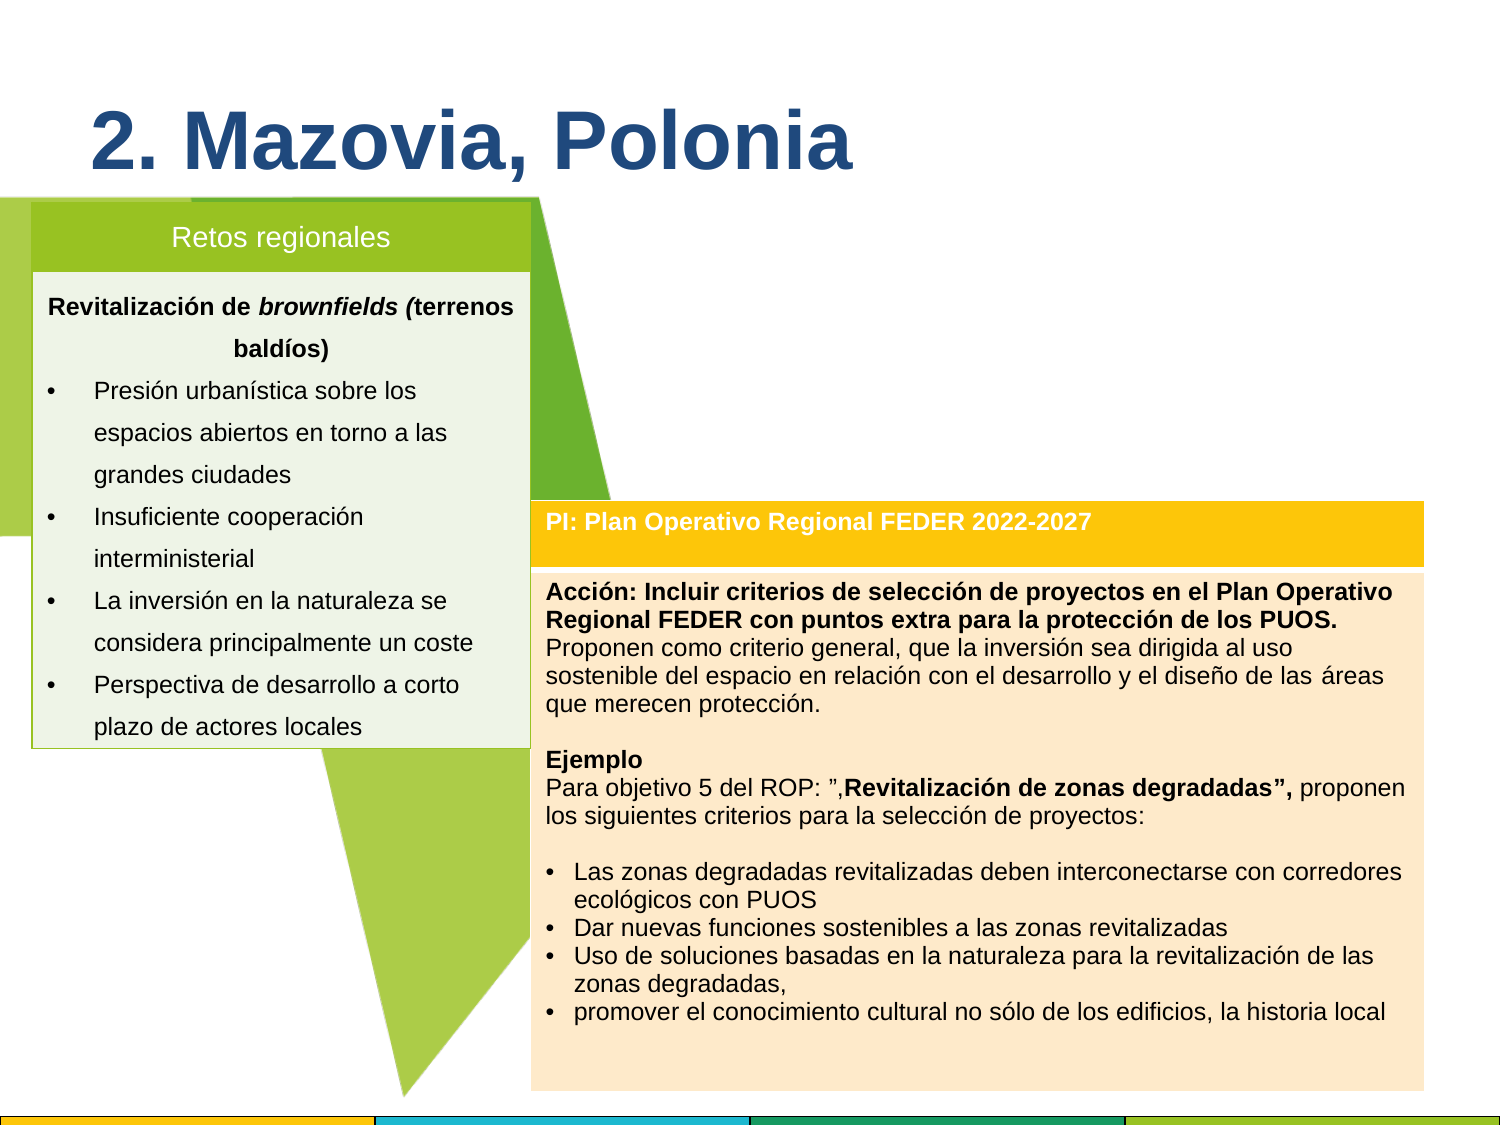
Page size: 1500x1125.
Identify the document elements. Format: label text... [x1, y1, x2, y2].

table_header PI: Plan Operativo Regional FEDER 2022-2027 [531, 501, 1424, 567]
table_cell Acción: Incluir criterios de selección de proyectos en el Plan Operativo Regional FEDER con puntos extra para la protección de los PUOS. Proponen como criterio general, que la inversión sea dirigida al uso sostenible del espacio en relación con el desarrollo y el diseño de las áreas que merecen protección. Ejemplo Para objetivo 5 del ROP: ”,Revitalización de zonas degradadas”, proponen los siguientes criterios para la selección de proyectos: Las zonas degradadas revitalizadas deben interconectarse con corredores ecológicos con PUOS Dar nuevas funciones sostenibles a las zonas revitalizadas Uso de soluciones basadas en la naturaleza para la revitalización de las zonas degradadas, promover el conocimiento cultural no sólo de los edificios, la historia local [531, 573, 1424, 1091]
table_cell Revitalización de brownfields (terrenos baldíos) Presión urbanística sobre los espacios abiertos en torno a las grandes ciudades Insuficiente cooperación interministerial La inversión en la naturaleza se considera principalmente un coste Perspectiva de desarrollo a corto plazo de actores locales [33, 272, 530, 748]
title 2. Mazovia, Polonia [75, 70, 1425, 163]
picture [0, 179, 685, 1106]
table_header Retos regionales [33, 203, 530, 271]
